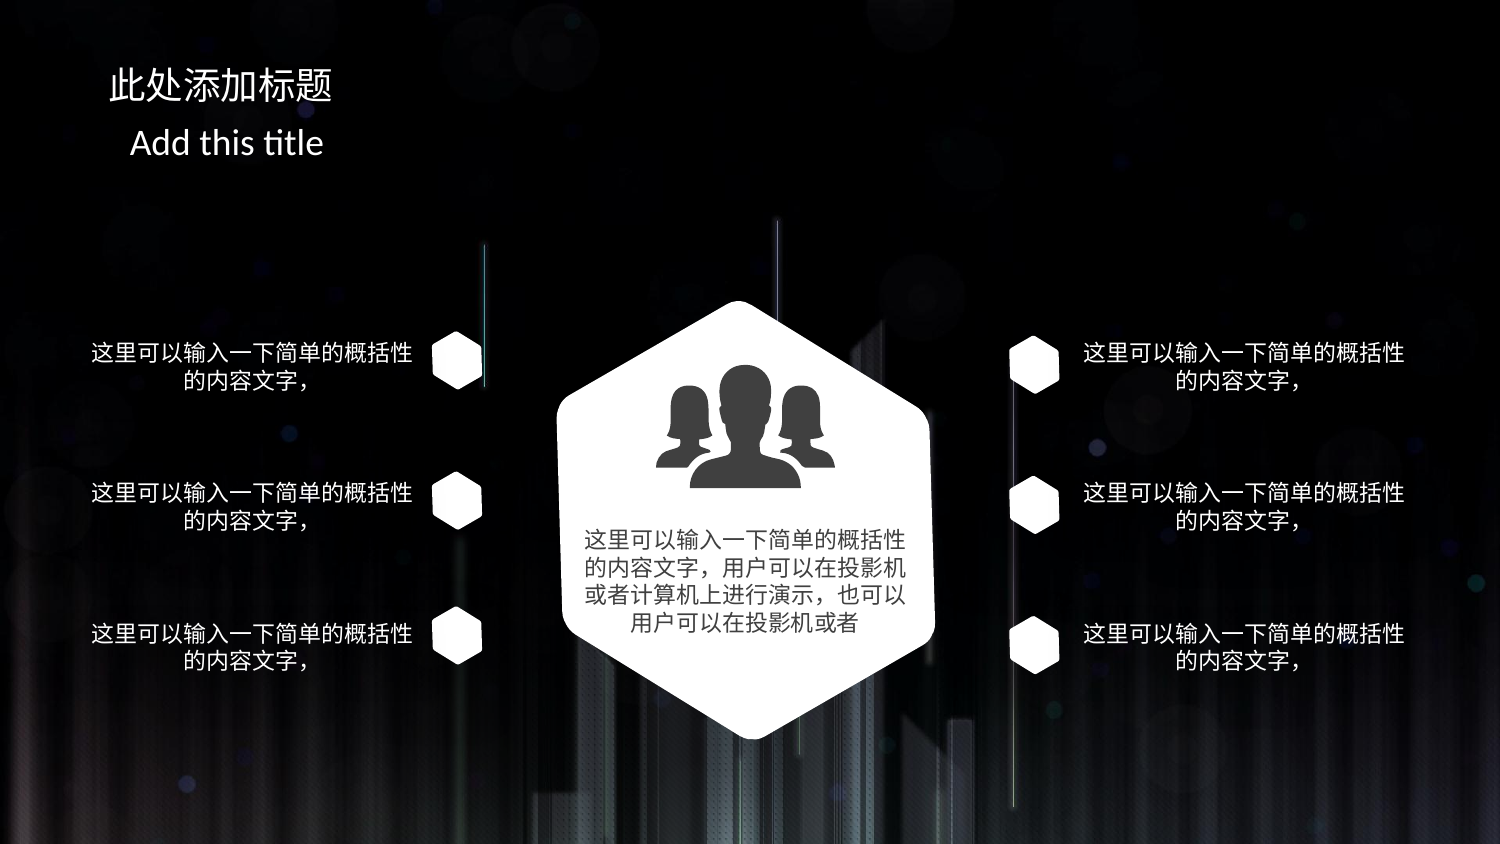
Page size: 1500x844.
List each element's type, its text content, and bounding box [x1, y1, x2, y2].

text_box 这里可以输入一下简单的概括性的内容文字， [1066, 332, 1422, 400]
text_box 这里可以输入一下简单的概括性的内容文字， [1066, 473, 1422, 540]
text_box [441, 604, 485, 667]
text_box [655, 364, 836, 489]
text_box 这里可以输入一下简单的概括性的内容文字，用户可以在投影机或者计算机上进行演示，也可以用户可以在投影机或者 [567, 520, 923, 642]
text_box [444, 329, 485, 391]
text_box 这里可以输入一下简单的概括性的内容文字， [1066, 613, 1422, 680]
text_box [444, 469, 485, 532]
text_box Add this title [118, 112, 336, 169]
text_box [1007, 333, 1046, 396]
text_box 这里可以输入一下简单的概括性的内容文字， [75, 473, 431, 540]
text_box 这里可以输入一下简单的概括性的内容文字， [75, 613, 431, 680]
text_box [1007, 614, 1046, 677]
text_box 此处添加标题 [96, 56, 345, 114]
text_box [554, 299, 938, 742]
text_box 这里可以输入一下简单的概括性的内容文字， [75, 332, 431, 400]
text_box [1007, 473, 1046, 536]
picture [0, 0, 1500, 844]
